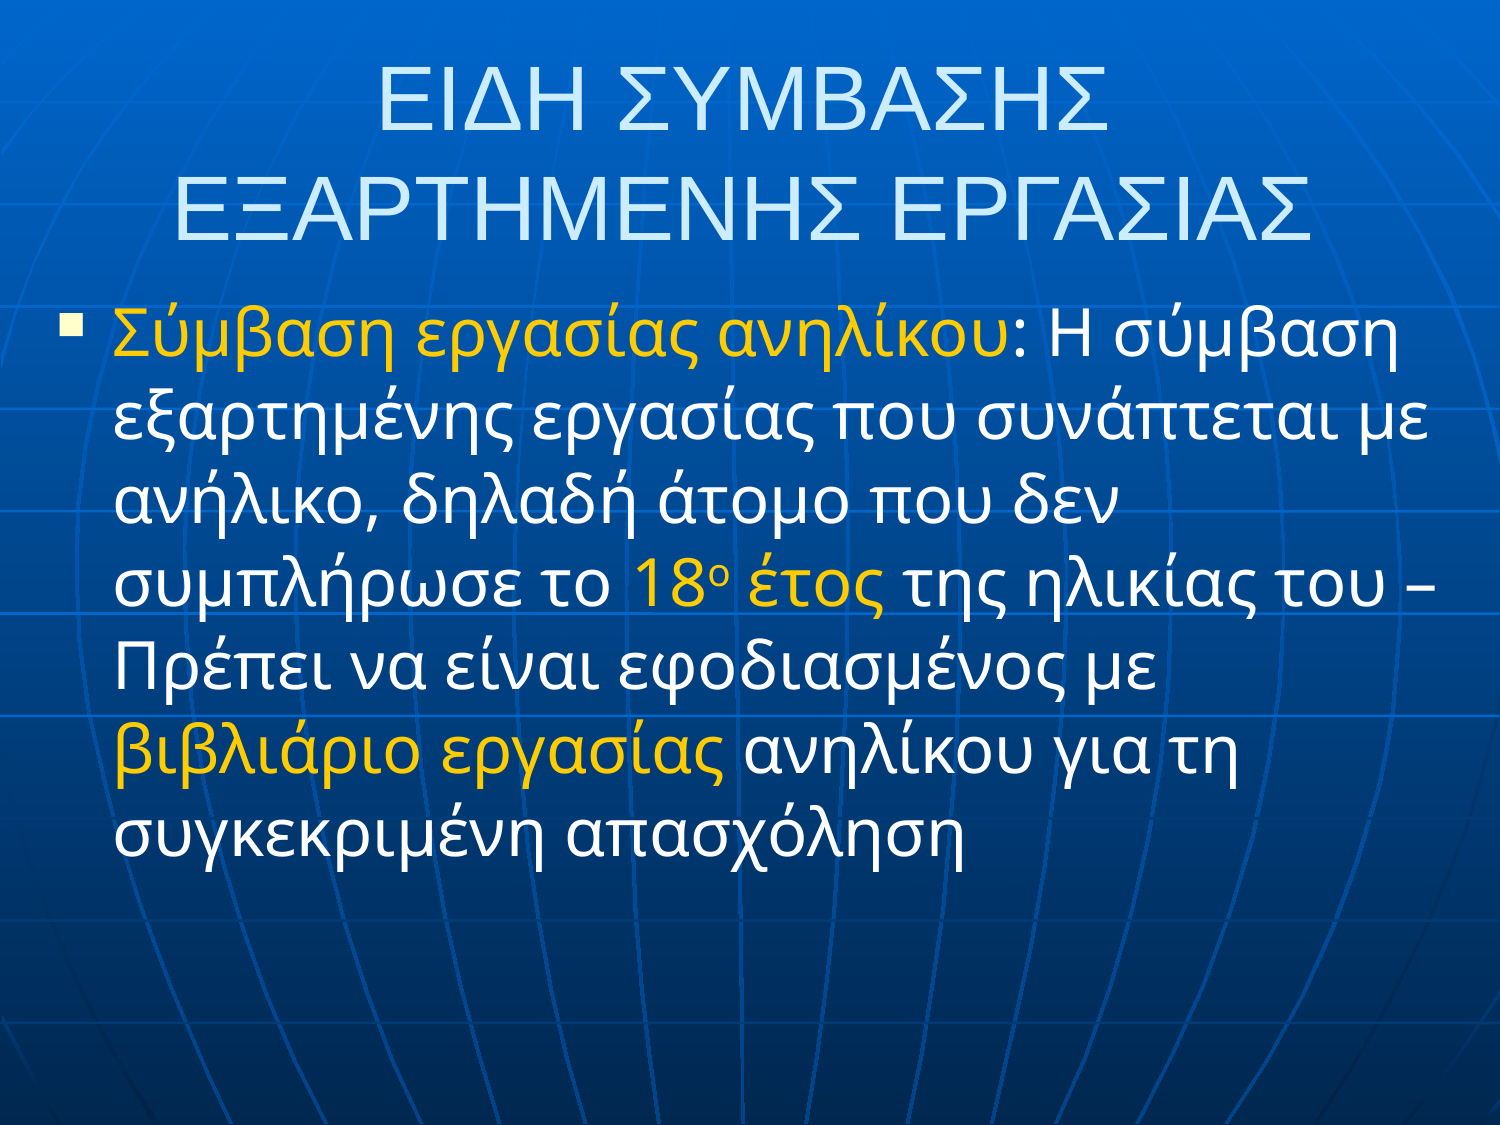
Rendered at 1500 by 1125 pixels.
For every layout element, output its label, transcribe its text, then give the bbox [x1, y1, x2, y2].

list Σύμβαση εργασίας ανηλίκου: Η σύμβαση εξαρτημένης εργασίας που συνάπτεται με ανήλικο, δηλαδή άτομο που δεν συμπλήρωσε το 18ο έτος της ηλικίας του – Πρέπει να είναι εφοδιασμένος με βιβλιάριο εργασίας ανηλίκου για τη συγκεκριμένη απασχόληση [41, 278, 1459, 1083]
title ΕΙΔΗ ΣΥΜΒΑΣΗΣ ΕΞΑΡΤΗΜΕΝΗΣ ΕΡΓΑΣΙΑΣ [17, 42, 1471, 256]
